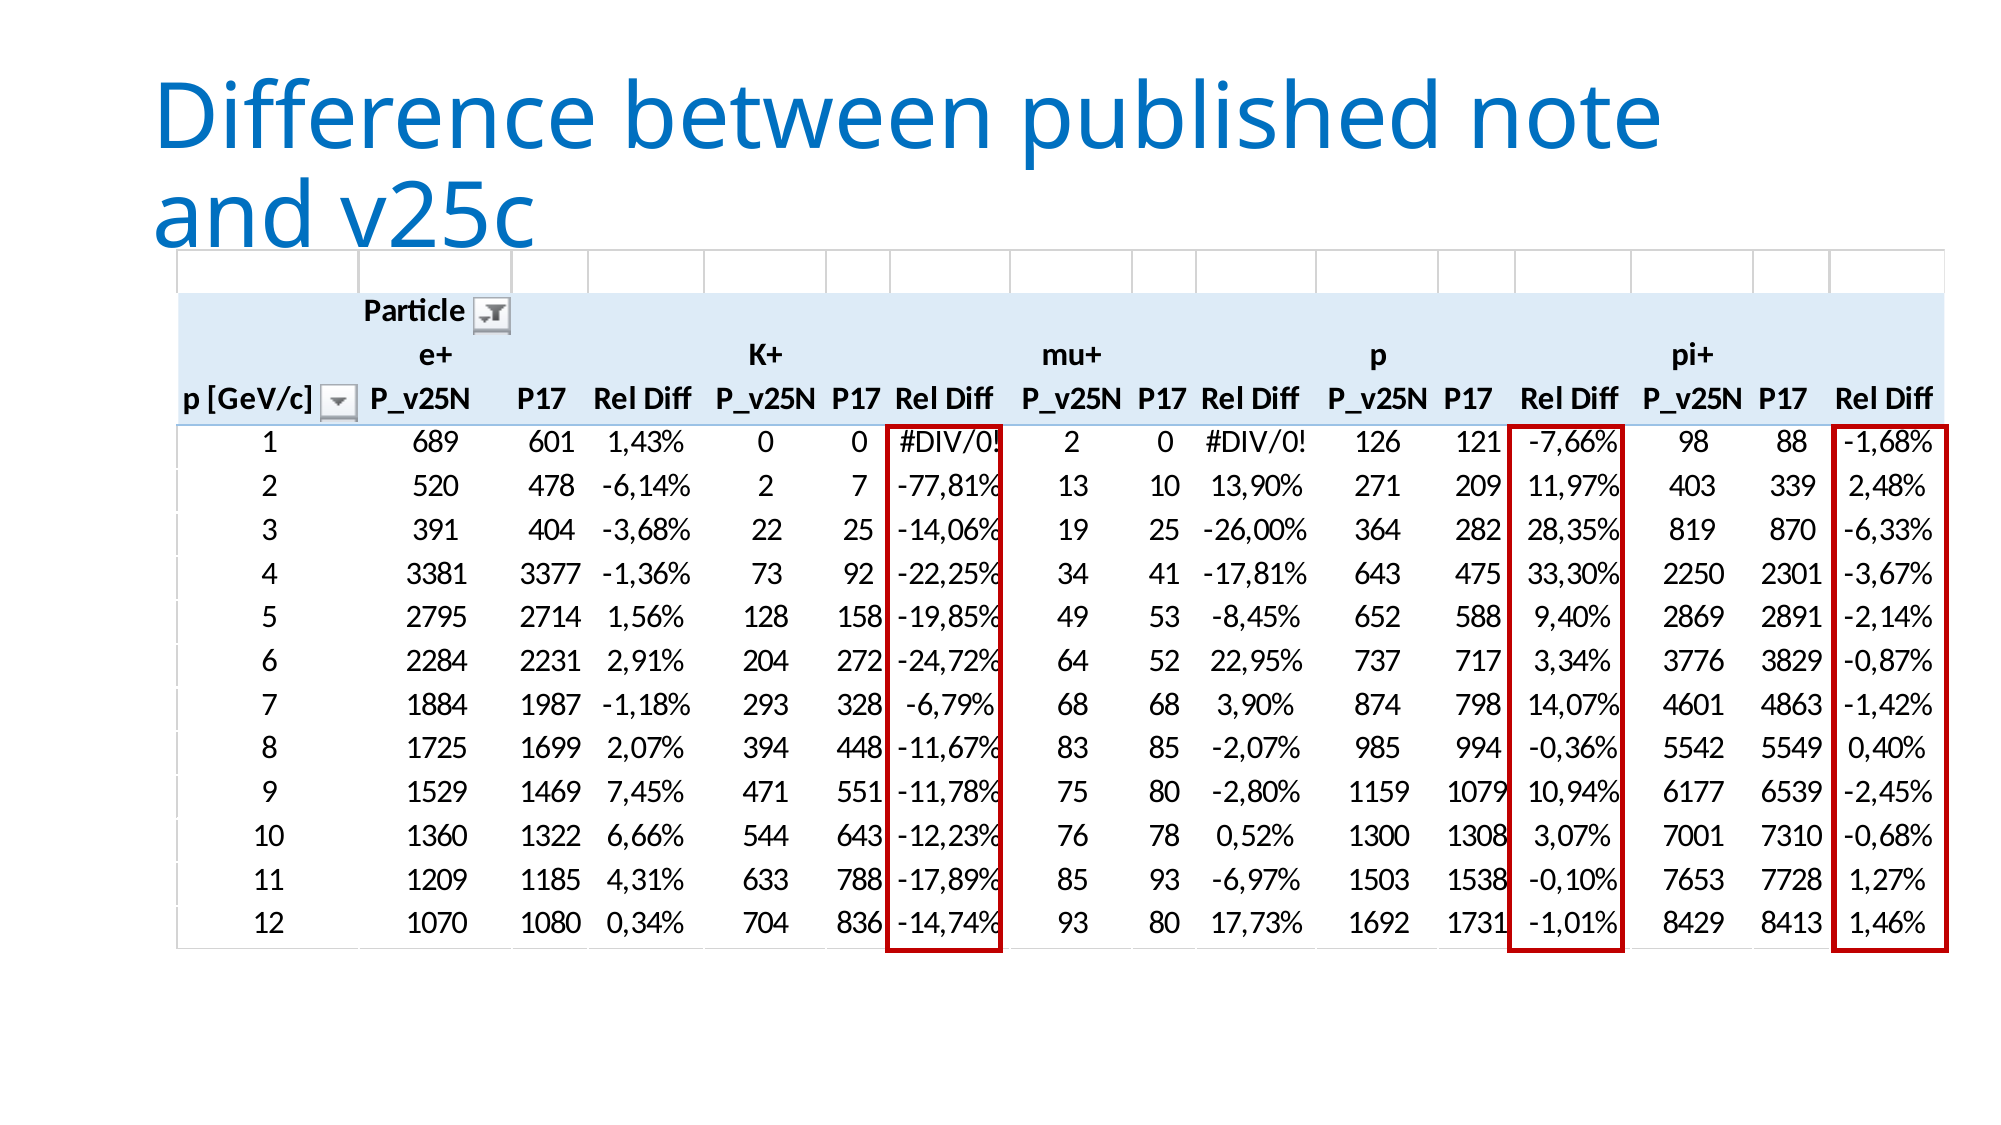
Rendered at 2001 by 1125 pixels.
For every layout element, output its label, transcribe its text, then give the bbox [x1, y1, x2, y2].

title Difference between published note and v25c [137, 59, 1863, 278]
picture [176, 249, 1947, 951]
